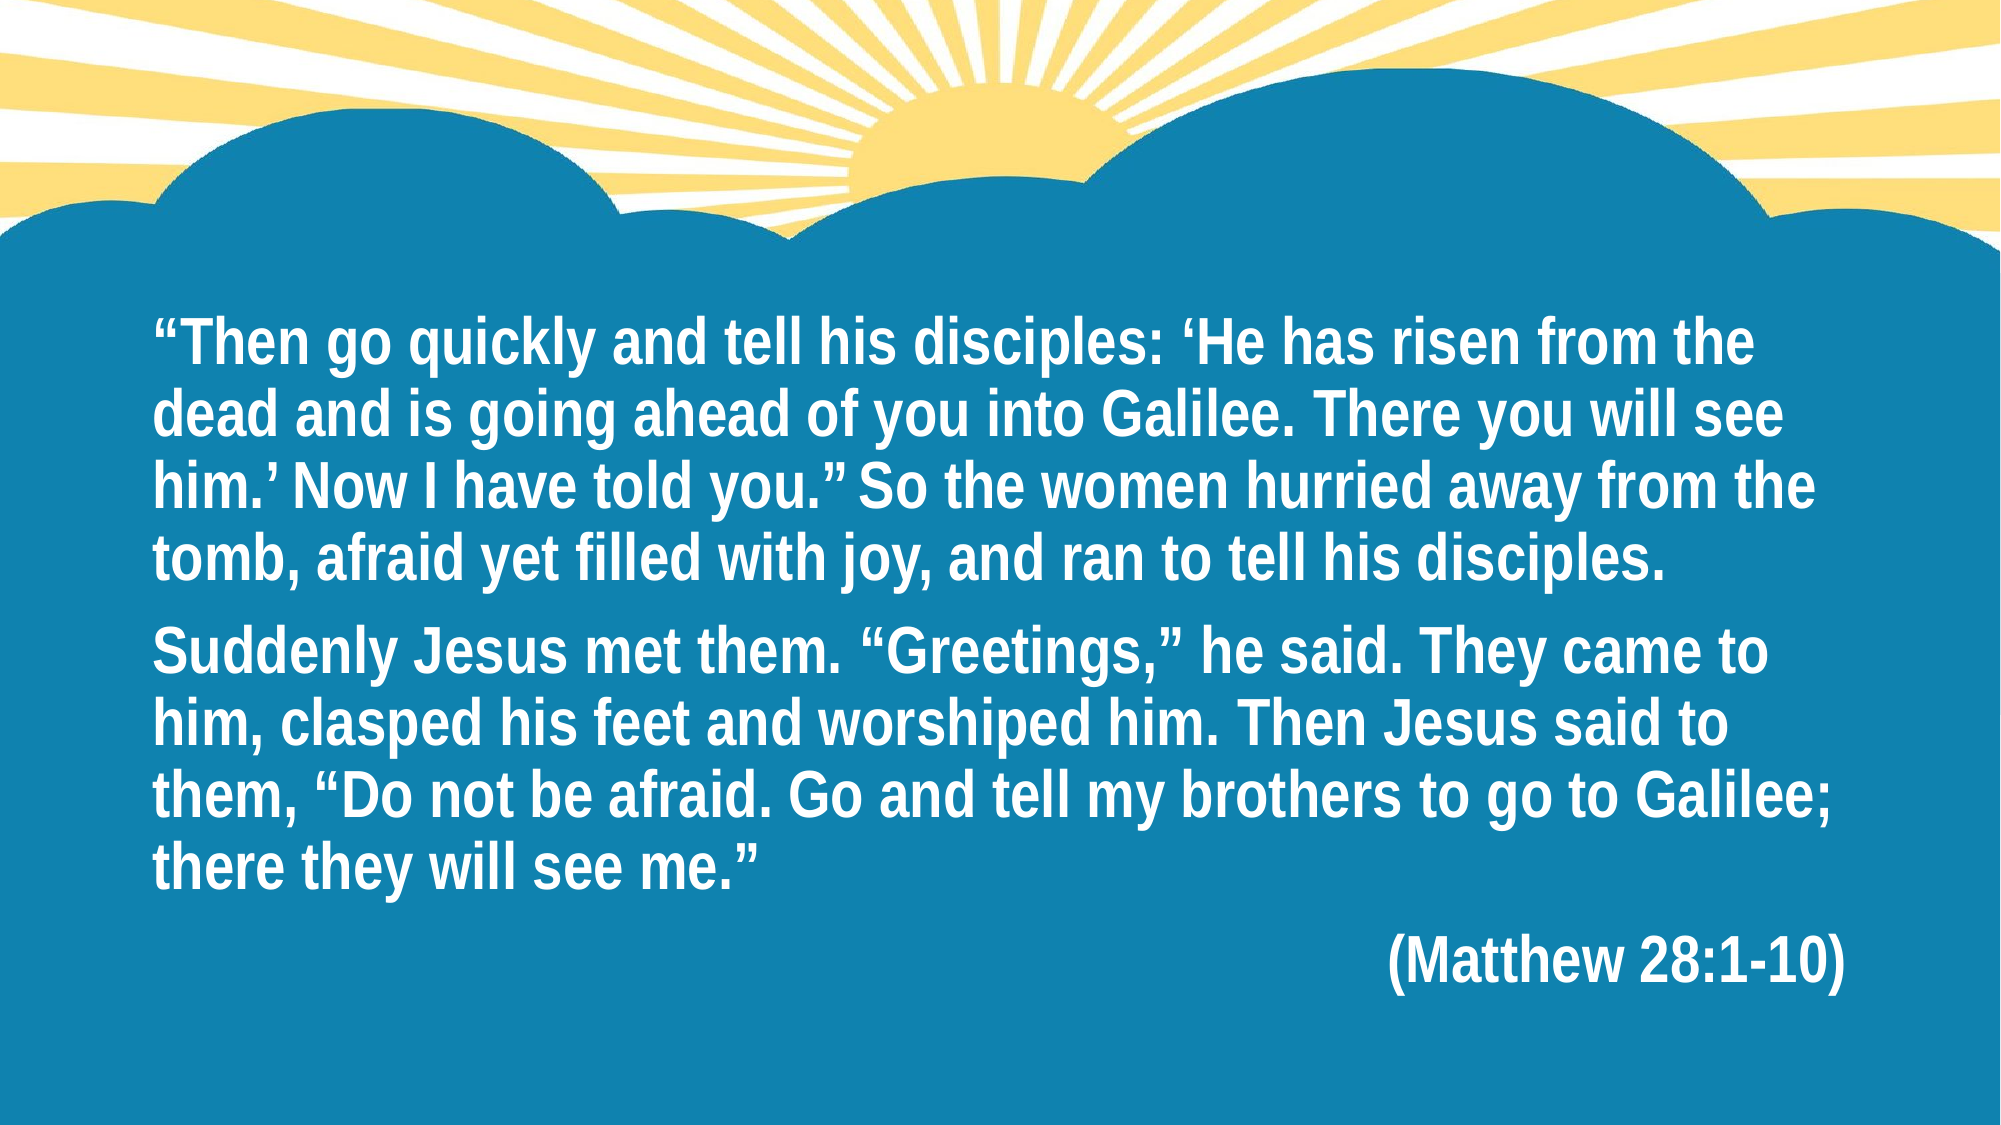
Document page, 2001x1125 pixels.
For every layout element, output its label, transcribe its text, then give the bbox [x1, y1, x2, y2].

list “Then go quickly and tell his disciples: ‘He has risen from the dead and is going ahead of you into Galilee. There you will see him.’ Now I have told you.” So the women hurried away from the tomb, afraid yet filled with joy, and ran to tell his disciples. Suddenly Jesus met them. “Greetings,” he said. They came to him, clasped his feet and worshiped him. Then Jesus said to them, “Do not be afraid. Go and tell my brothers to go to Galilee; there they will see me.” (Matthew 28:1-10) [137, 299, 1863, 1086]
picture [0, 0, 2001, 273]
